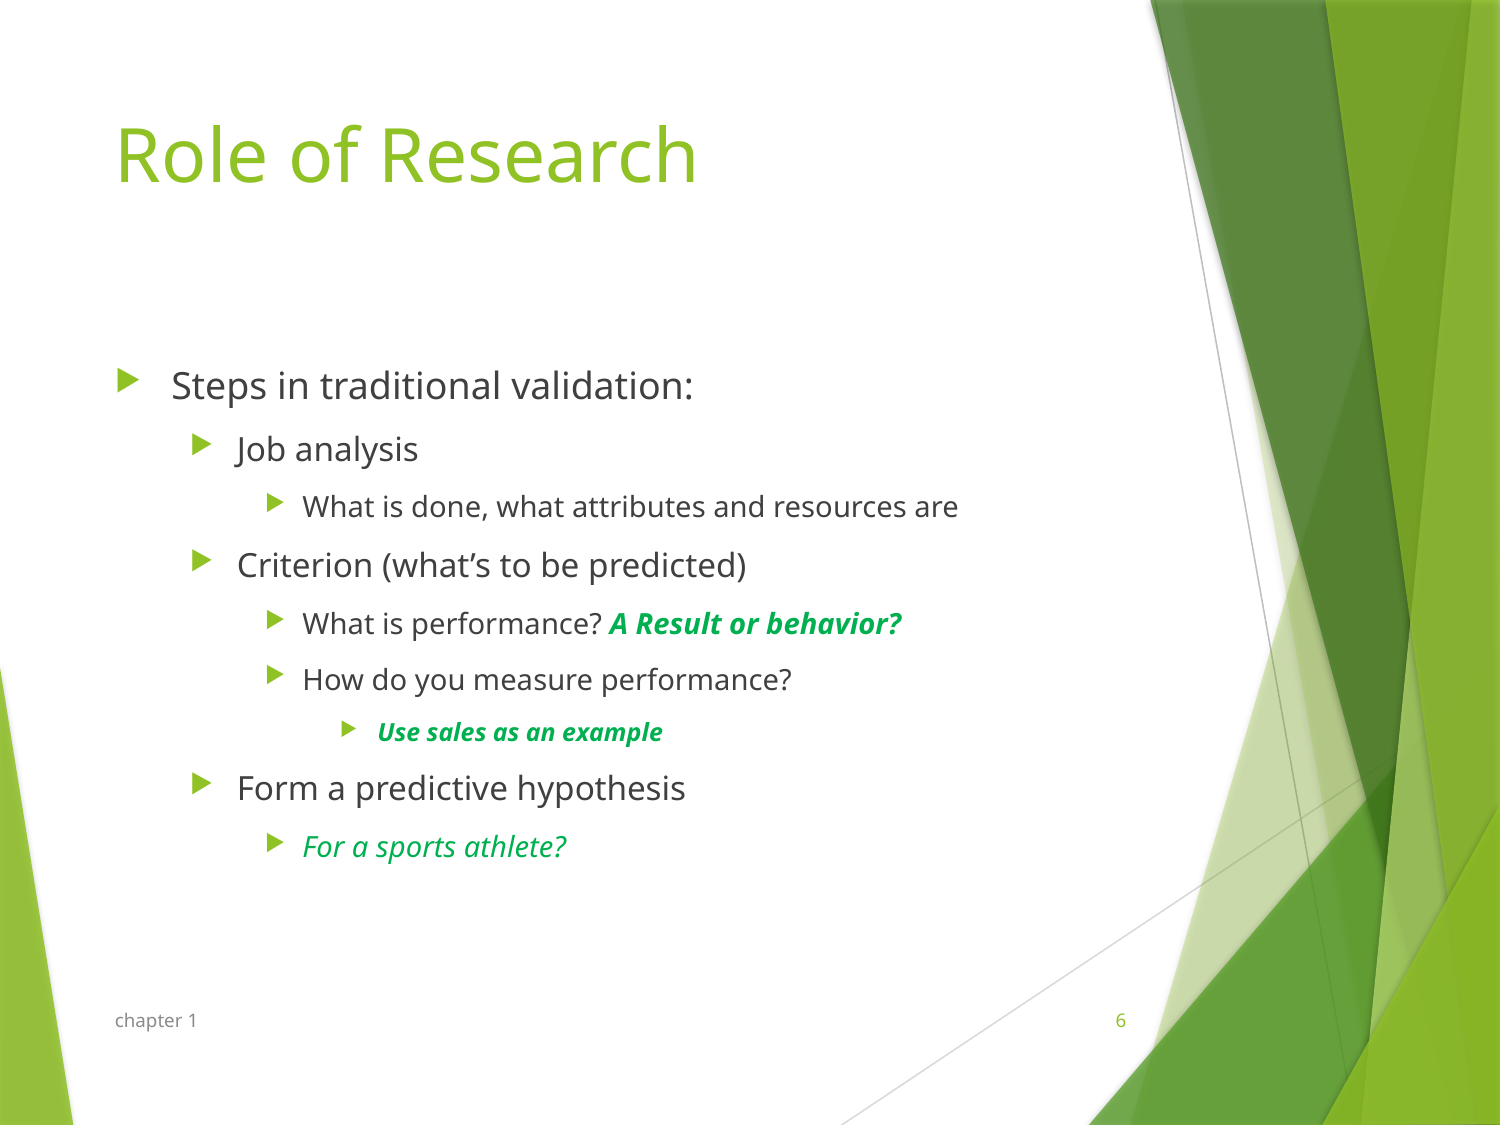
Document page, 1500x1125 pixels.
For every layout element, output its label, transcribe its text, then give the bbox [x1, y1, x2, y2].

list Steps in traditional validation: Job analysis What is done, what attributes and resources are Criterion (what’s to be predicted) What is performance? A Result or behavior? How do you measure performance? Use sales as an example Form a predictive hypothesis For a sports athlete? [99, 354, 1142, 992]
slide_number 6 [1057, 991, 1142, 1051]
title Role of Research [99, 99, 1142, 317]
footer chapter 1 [99, 991, 859, 1051]
